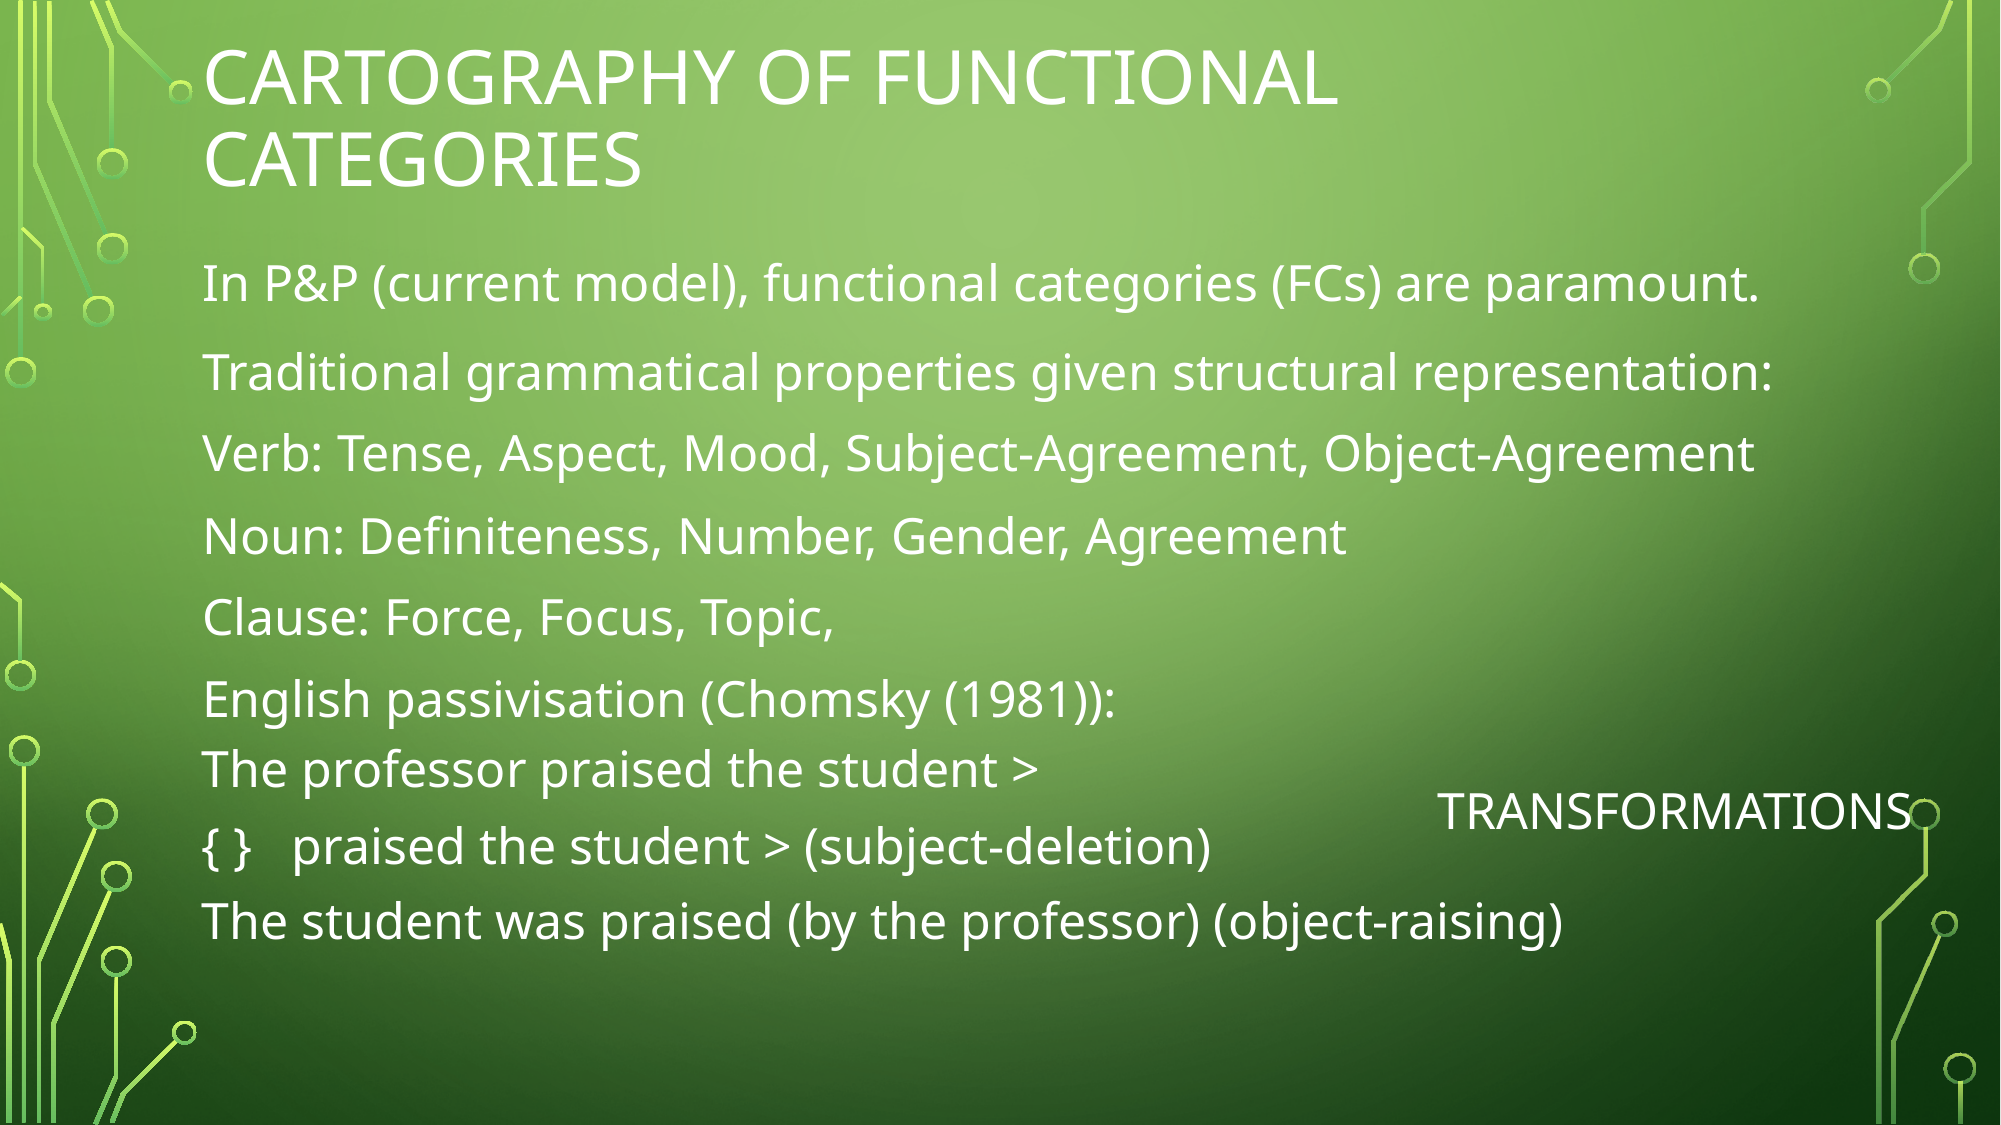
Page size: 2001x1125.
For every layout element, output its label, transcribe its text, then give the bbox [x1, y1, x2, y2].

title Cartography of functional categories [187, 0, 1813, 232]
text_box Traditional grammatical properties given structural representation: [187, 321, 1813, 401]
text_box Noun: Definiteness, Number, Gender, Agreement [187, 485, 1813, 565]
text_box English passivisation (Chomsky (1981)): [187, 659, 1188, 729]
text_box The student was praised (by the professor) (object-raising) [187, 882, 1422, 957]
text_box Clause: Force, Focus, Topic, [187, 565, 1813, 727]
text_box Verb: Tense, Aspect, Mood, Subject-Agreement, Object-Agreement [187, 401, 1813, 485]
list In P&P (current model), functional categories (FCs) are paramount. [187, 232, 1813, 321]
text_box The professor praised the student > [187, 729, 1960, 805]
text_box { } praised the student > (subject-deletion) [187, 807, 1422, 882]
text_box TRANSFORMATIONS [1422, 760, 2000, 1125]
